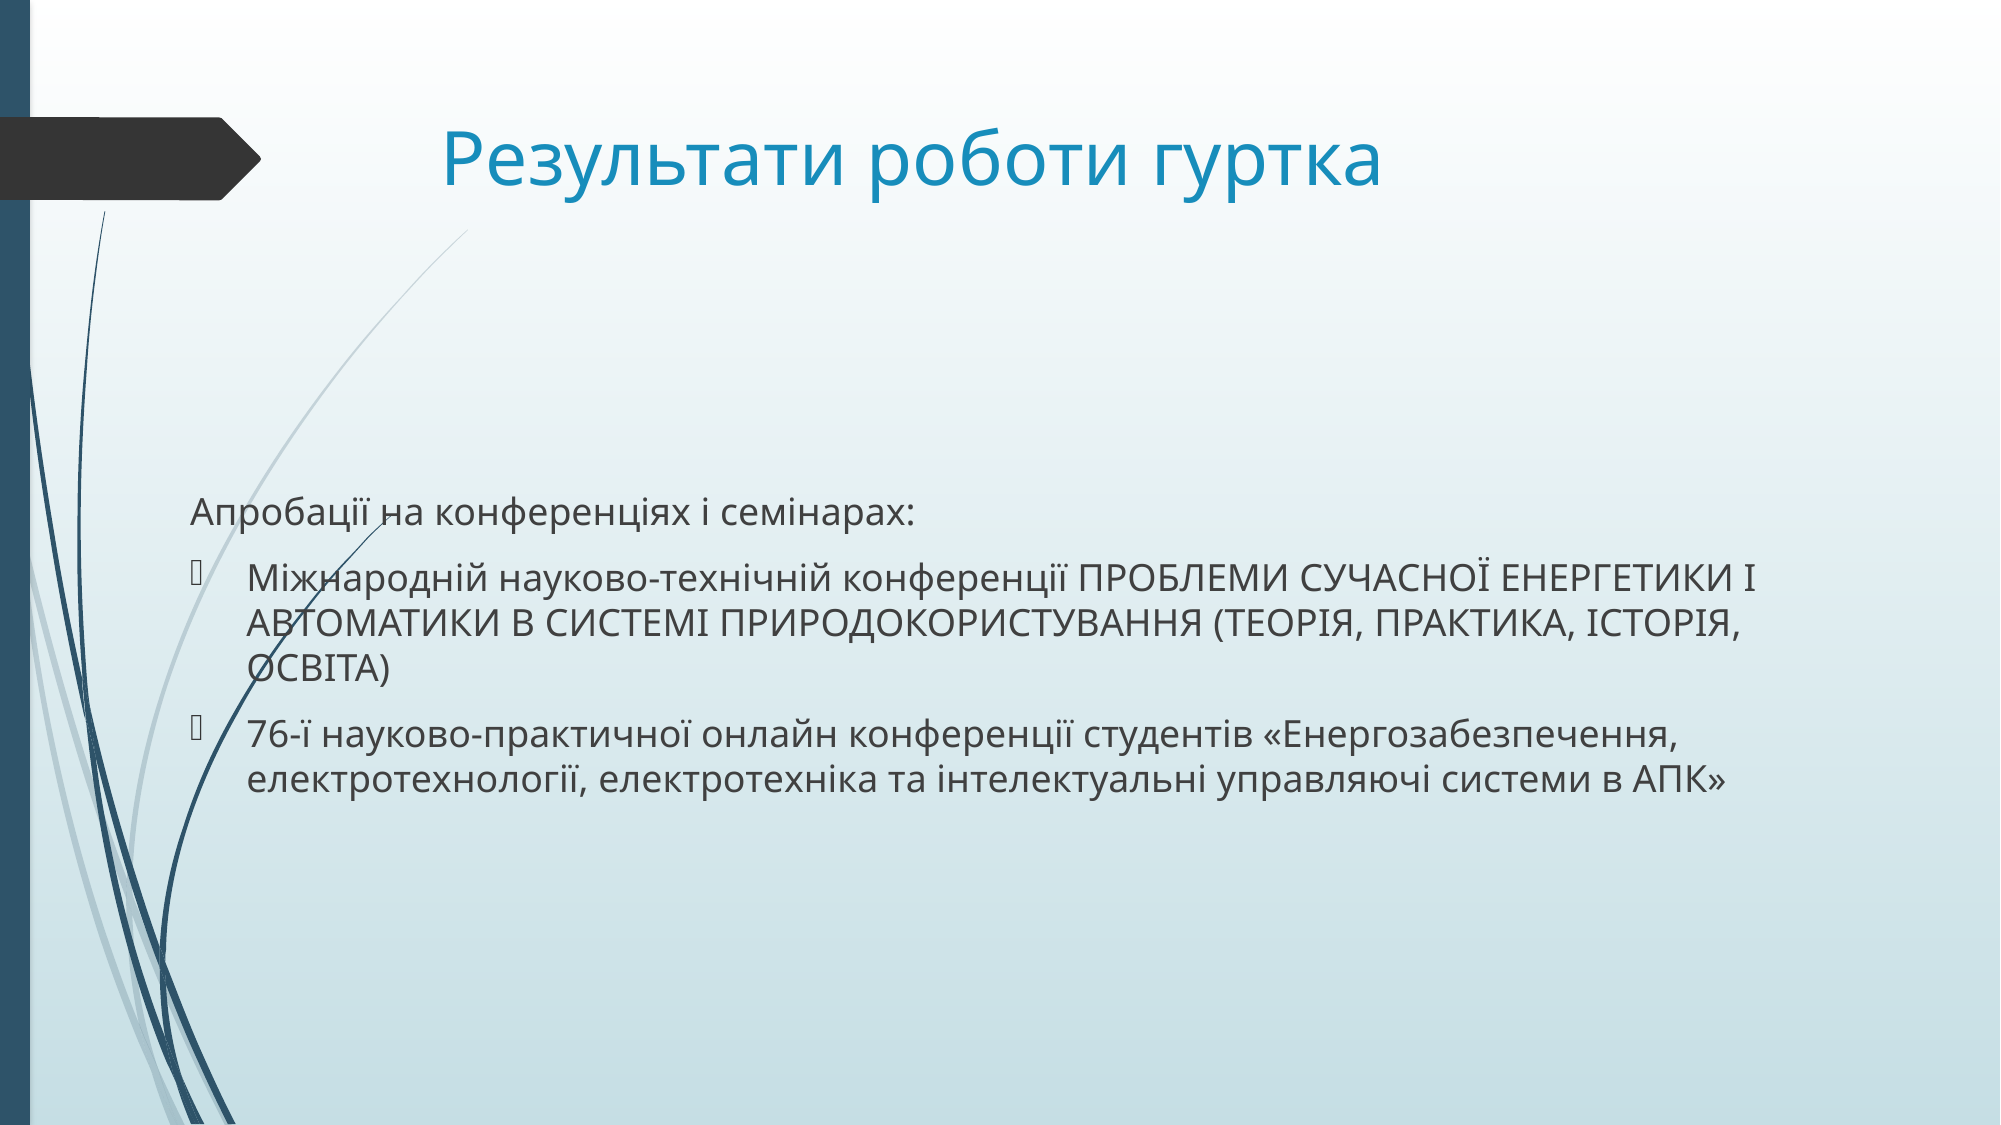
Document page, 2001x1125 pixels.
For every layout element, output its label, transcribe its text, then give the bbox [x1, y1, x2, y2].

title Результати роботи гуртка [425, 102, 1888, 313]
list Апробації на конференціях і семінарах: Міжнародній науково-технічній конференції ПРОБЛЕМИ СУЧАСНОЇ ЕНЕРГЕТИКИ І АВТОМАТИКИ В СИСТЕМІ ПРИРОДОКОРИСТУВАННЯ (ТЕОРІЯ, ПРАКТИКА, ІСТОРІЯ, ОСВІТА) 76-ї науково-практичної онлайн конференції студентів «Енергозабезпечення, електротехнології, електротехніка та інтелектуальні управляючі системи в АПК» [175, 480, 1888, 835]
